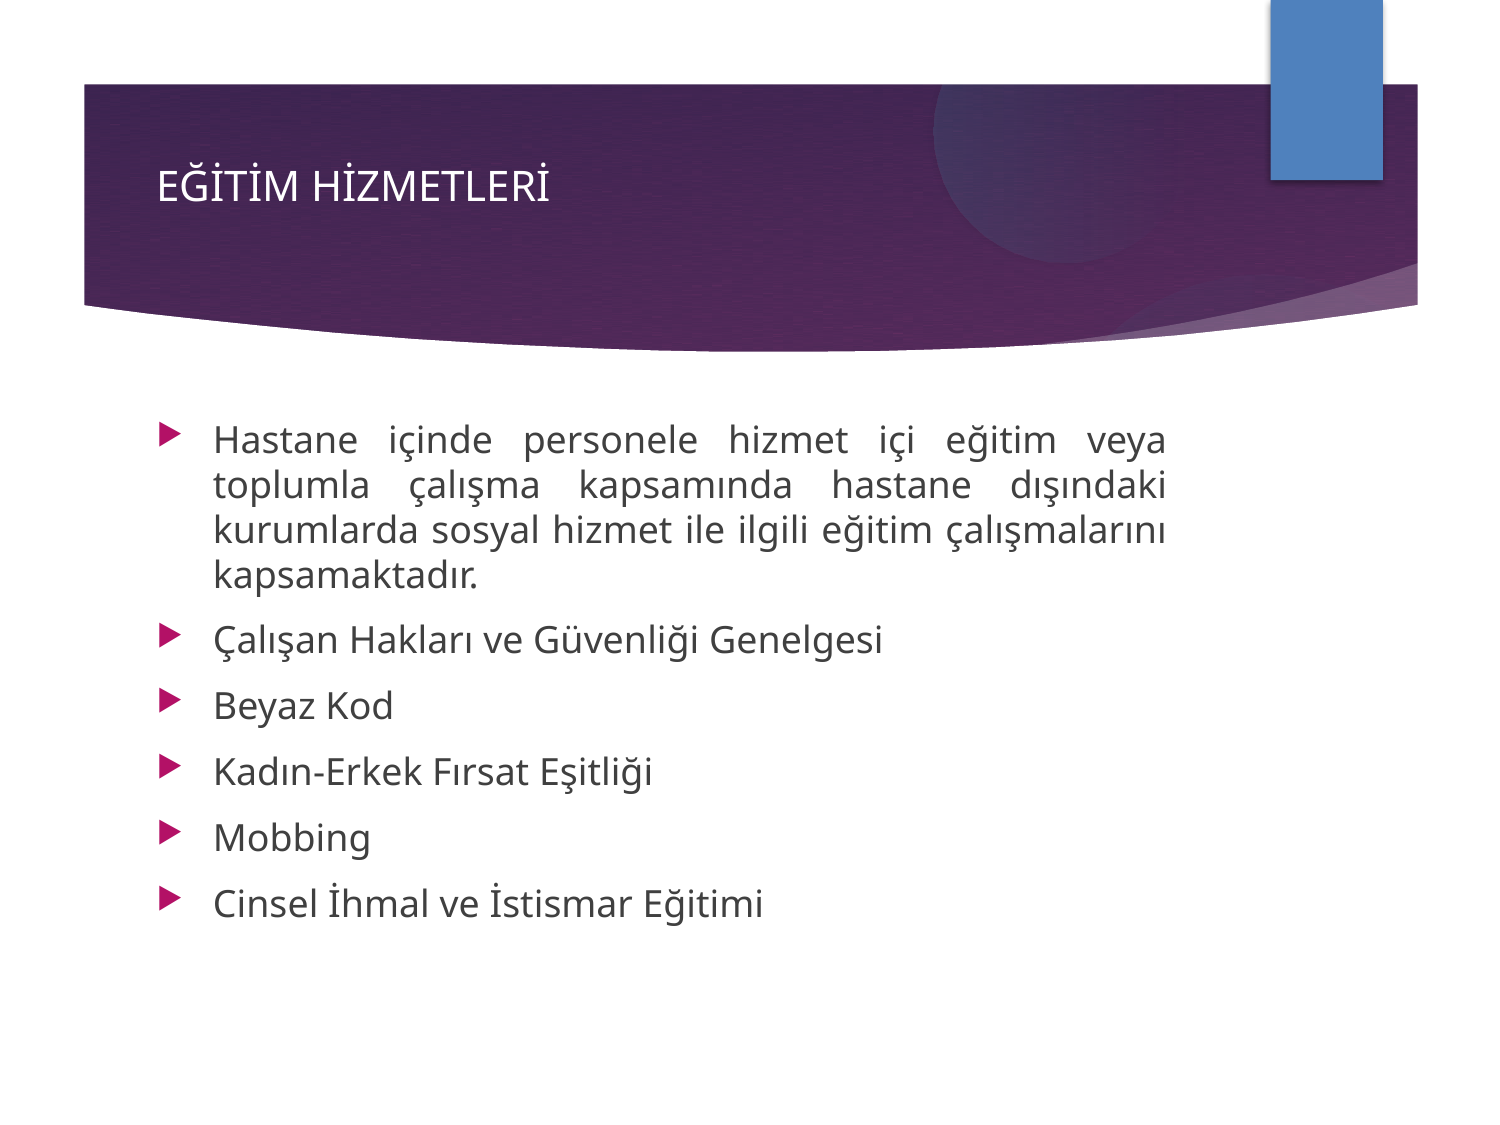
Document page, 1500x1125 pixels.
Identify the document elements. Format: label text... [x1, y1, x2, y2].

text_box EĞİTİM HİZMETLERİ [141, 152, 1183, 269]
text_box Hastane içinde personele hizmet içi eğitim veya toplumla çalışma kapsamında hastane dışındaki kurumlarda sosyal hizmet ile ilgili eğitim çalışmalarını kapsamaktadır. Çalışan Hakları ve Güvenliği Genelgesi Beyaz Kod Kadın-Erkek Fırsat Eşitliği Mobbing Cinsel İhmal ve İstismar Eğitimi [141, 408, 1183, 988]
picture [85, 85, 1417, 351]
